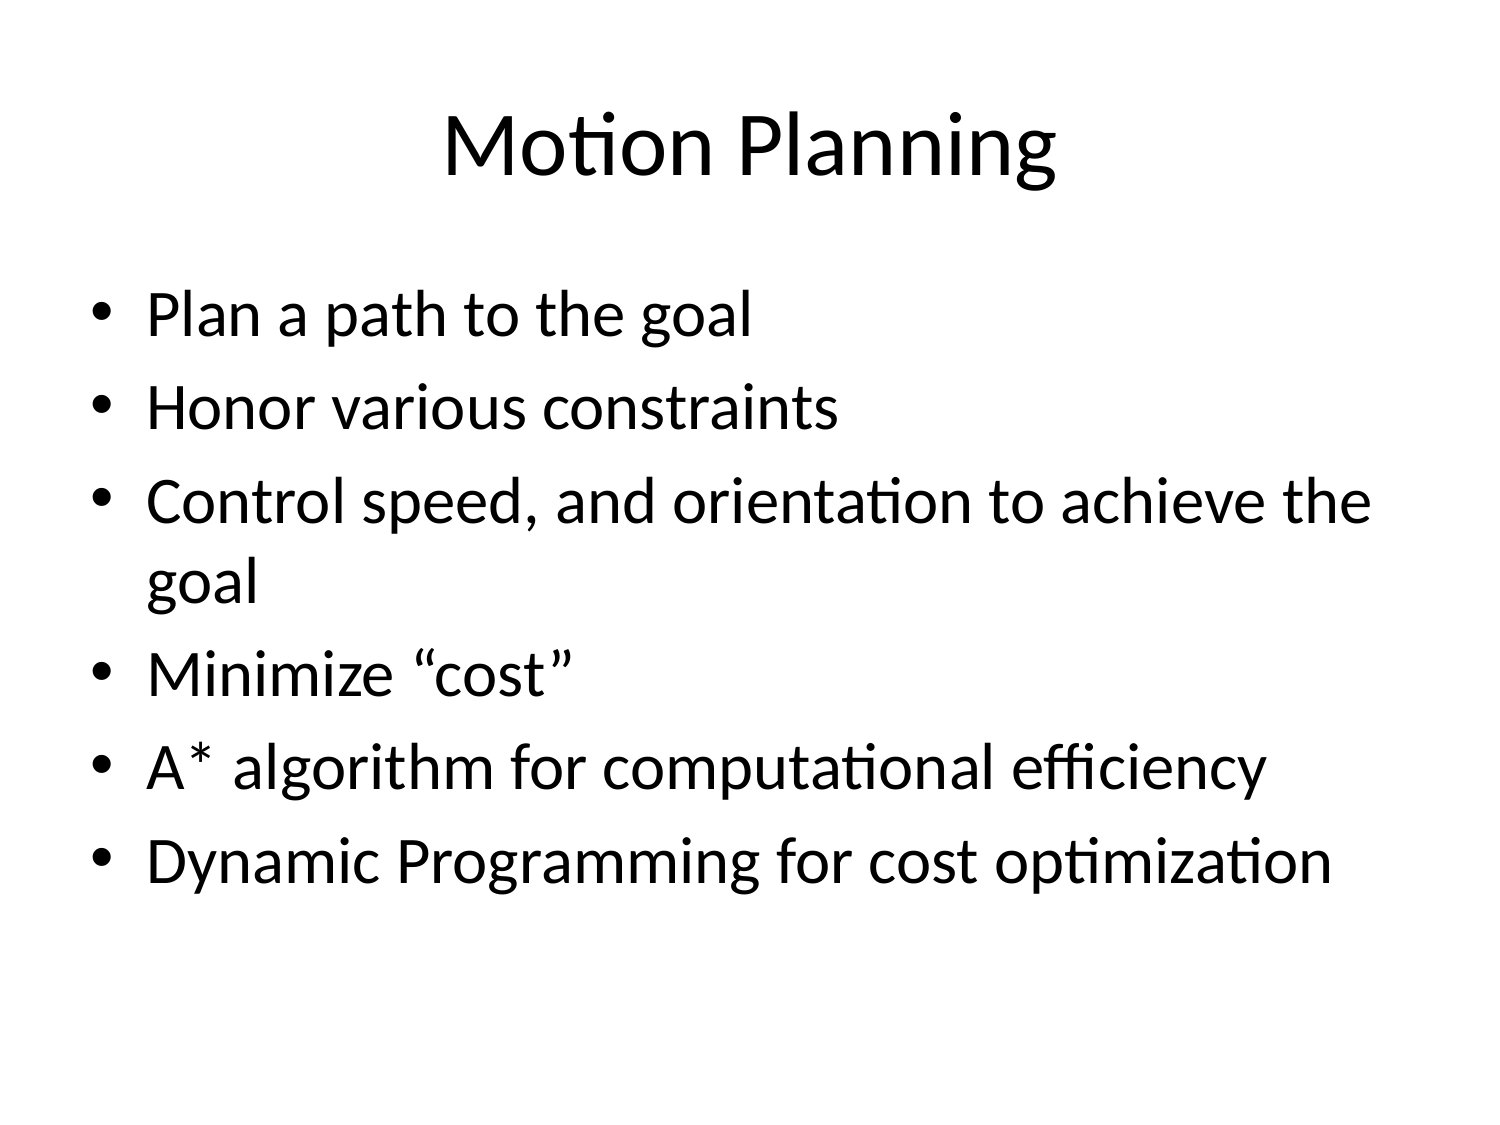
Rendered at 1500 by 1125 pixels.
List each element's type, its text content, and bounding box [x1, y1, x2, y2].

title Motion Planning [75, 45, 1425, 233]
list Plan a path to the goal Honor various constraints Control speed, and orientation to achieve the goal Minimize “cost” A* algorithm for computational efficiency Dynamic Programming for cost optimization [75, 262, 1425, 1005]
